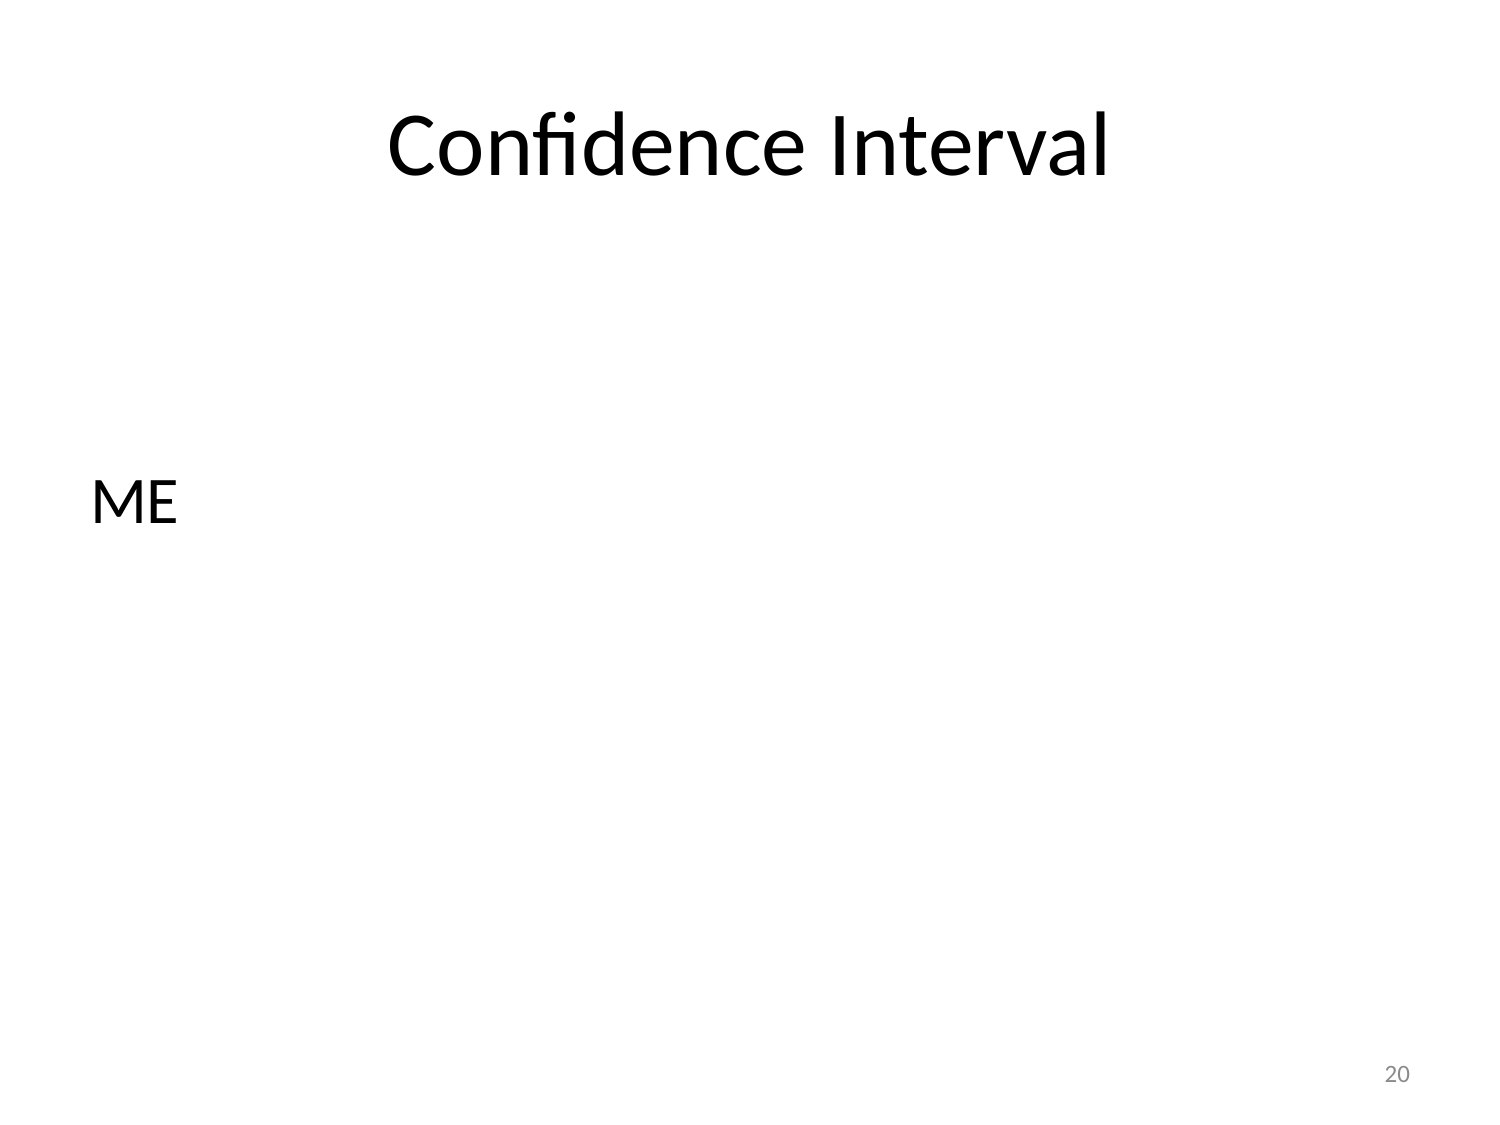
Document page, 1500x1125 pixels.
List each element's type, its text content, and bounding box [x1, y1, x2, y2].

title Confidence Interval [75, 45, 1425, 233]
slide_number 20 [1074, 1042, 1425, 1103]
